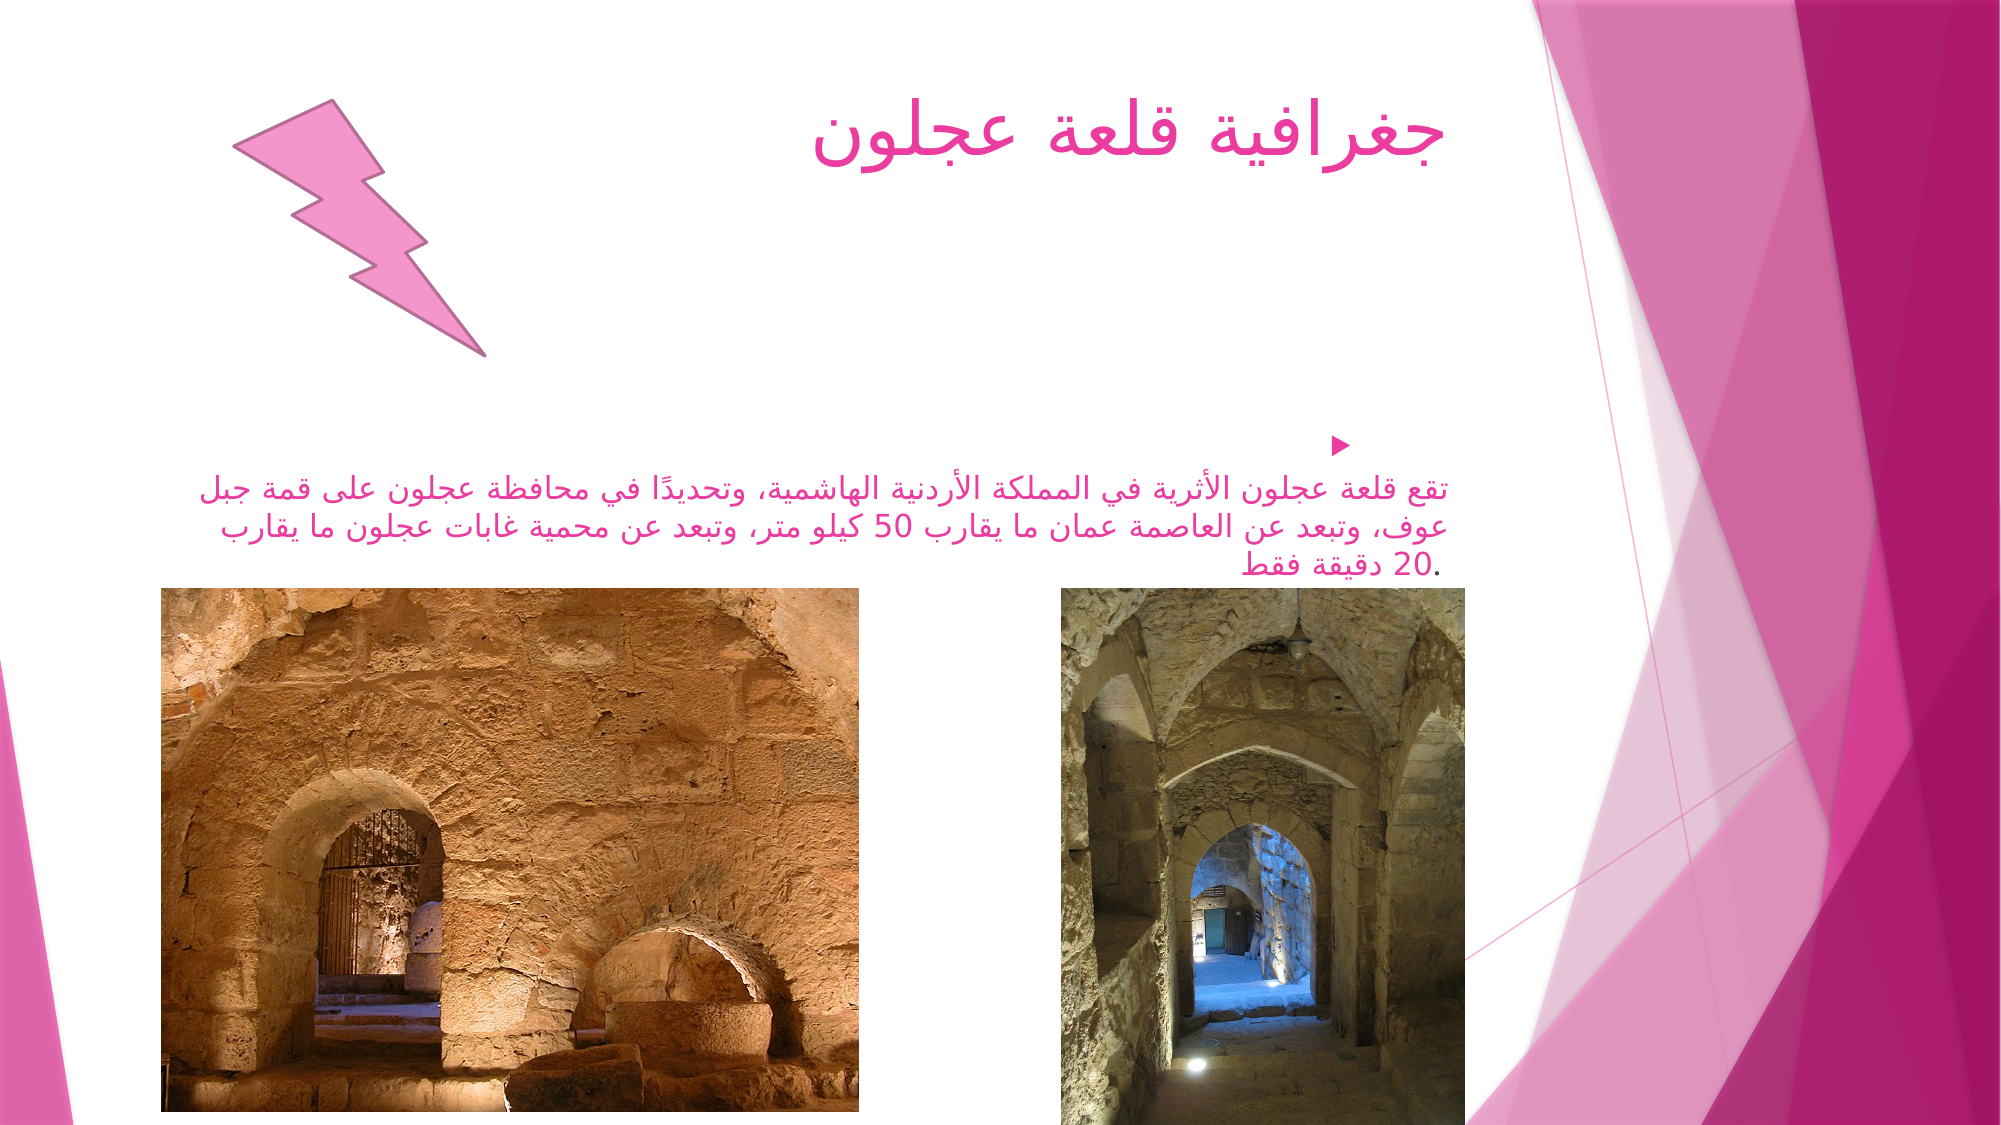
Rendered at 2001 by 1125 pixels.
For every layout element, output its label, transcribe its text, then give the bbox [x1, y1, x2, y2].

picture [160, 588, 859, 1113]
text_box [232, 98, 487, 358]
title جغرافية قلعة عجلون [54, 72, 1465, 290]
list تقع قلعة عجلون الأثرية في المملكة الأردنية الهاشمية، وتحديدًا في محافظة عجلون على قمة جبل عوف، وتبعد عن العاصمة عمان ما يقارب 50 كيلو متر، وتبعد عن محمية غابات عجلون ما يقارب 20 دقيقة فقط. [104, 422, 1465, 589]
picture [1060, 588, 1466, 1125]
